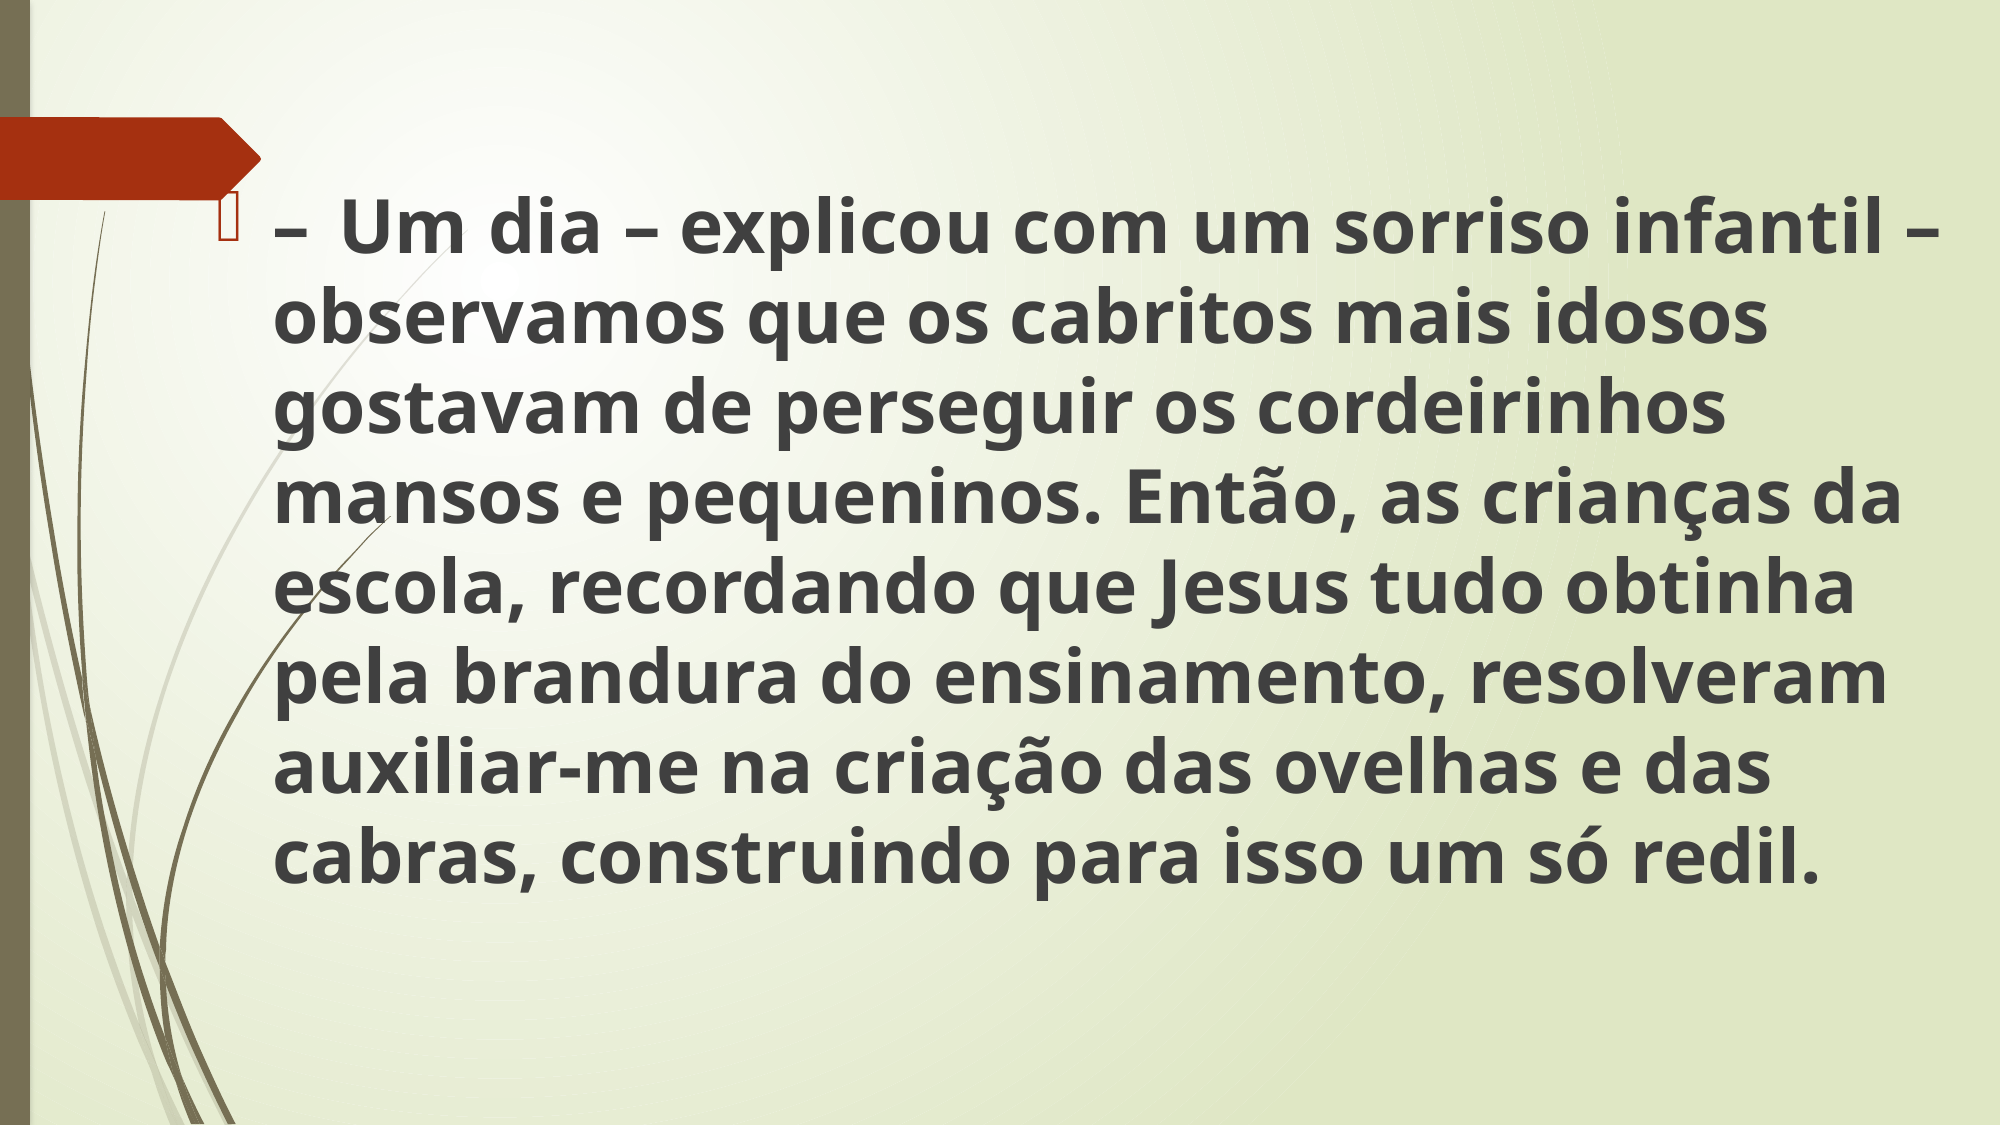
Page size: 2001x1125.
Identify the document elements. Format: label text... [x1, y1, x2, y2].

list – Um dia – explicou com um sorriso infantil – observamos que os cabritos mais idosos gostavam de perseguir os cordeirinhos mansos e pequeninos. Então, as crianças da escola, recordando que Jesus tudo obtinha pela brandura do ensinamento, resolveram auxiliar-me na criação das ovelhas e das cabras, construindo para isso um só redil. [201, 0, 2000, 1125]
